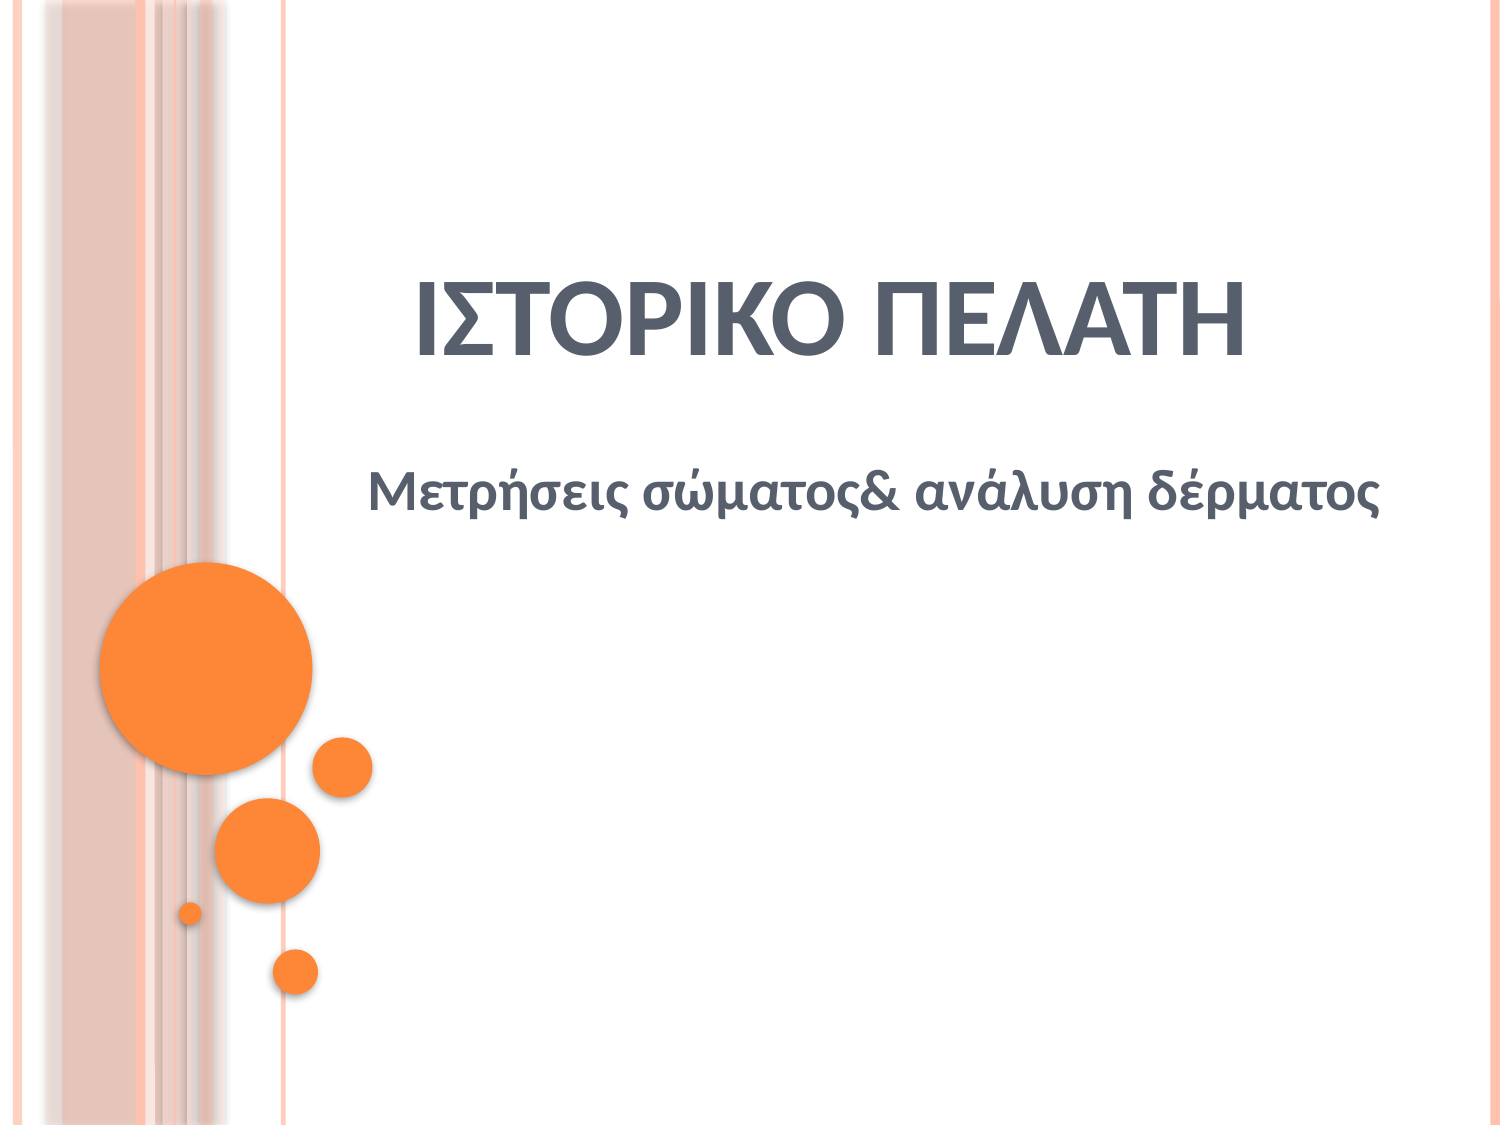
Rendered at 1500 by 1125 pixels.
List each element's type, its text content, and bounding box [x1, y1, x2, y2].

subtitle Μετρήσεις σώματος& ανάλυση δέρματος [336, 444, 1412, 670]
title Ιστορικο πελατη [324, 160, 1338, 386]
